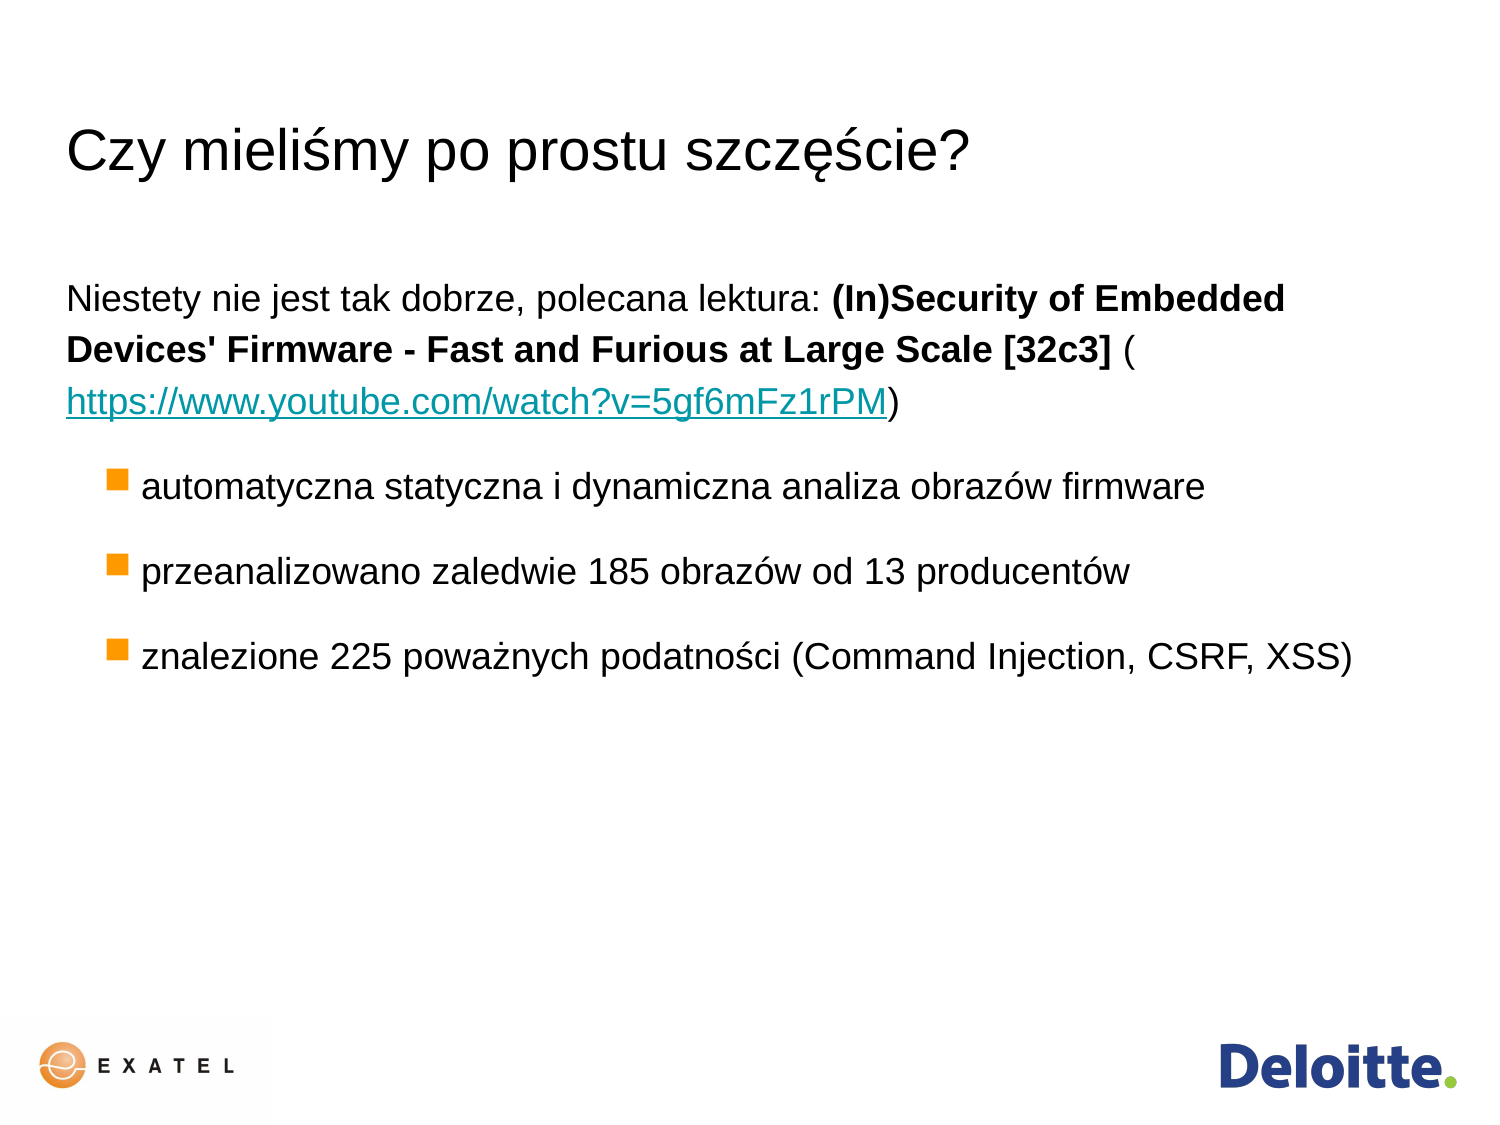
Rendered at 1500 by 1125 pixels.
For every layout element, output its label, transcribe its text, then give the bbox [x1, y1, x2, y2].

picture [1215, 1038, 1461, 1093]
picture [0, 1018, 272, 1125]
list Niestety nie jest tak dobrze, polecana lektura: (In)Security of Embedded Devices' Firmware - Fast and Furious at Large Scale [32c3] (https://www.youtube.com/watch?v=5gf6mFz1rPM) automatyczna statyczna i dynamiczna analiza obrazów firmware przeanalizowano zaledwie 185 obrazów od 13 producentów znalezione 225 poważnych podatności (Command Injection, CSRF, XSS) [51, 252, 1449, 1000]
title Czy mieliśmy po prostu szczęście? [51, 97, 1449, 223]
